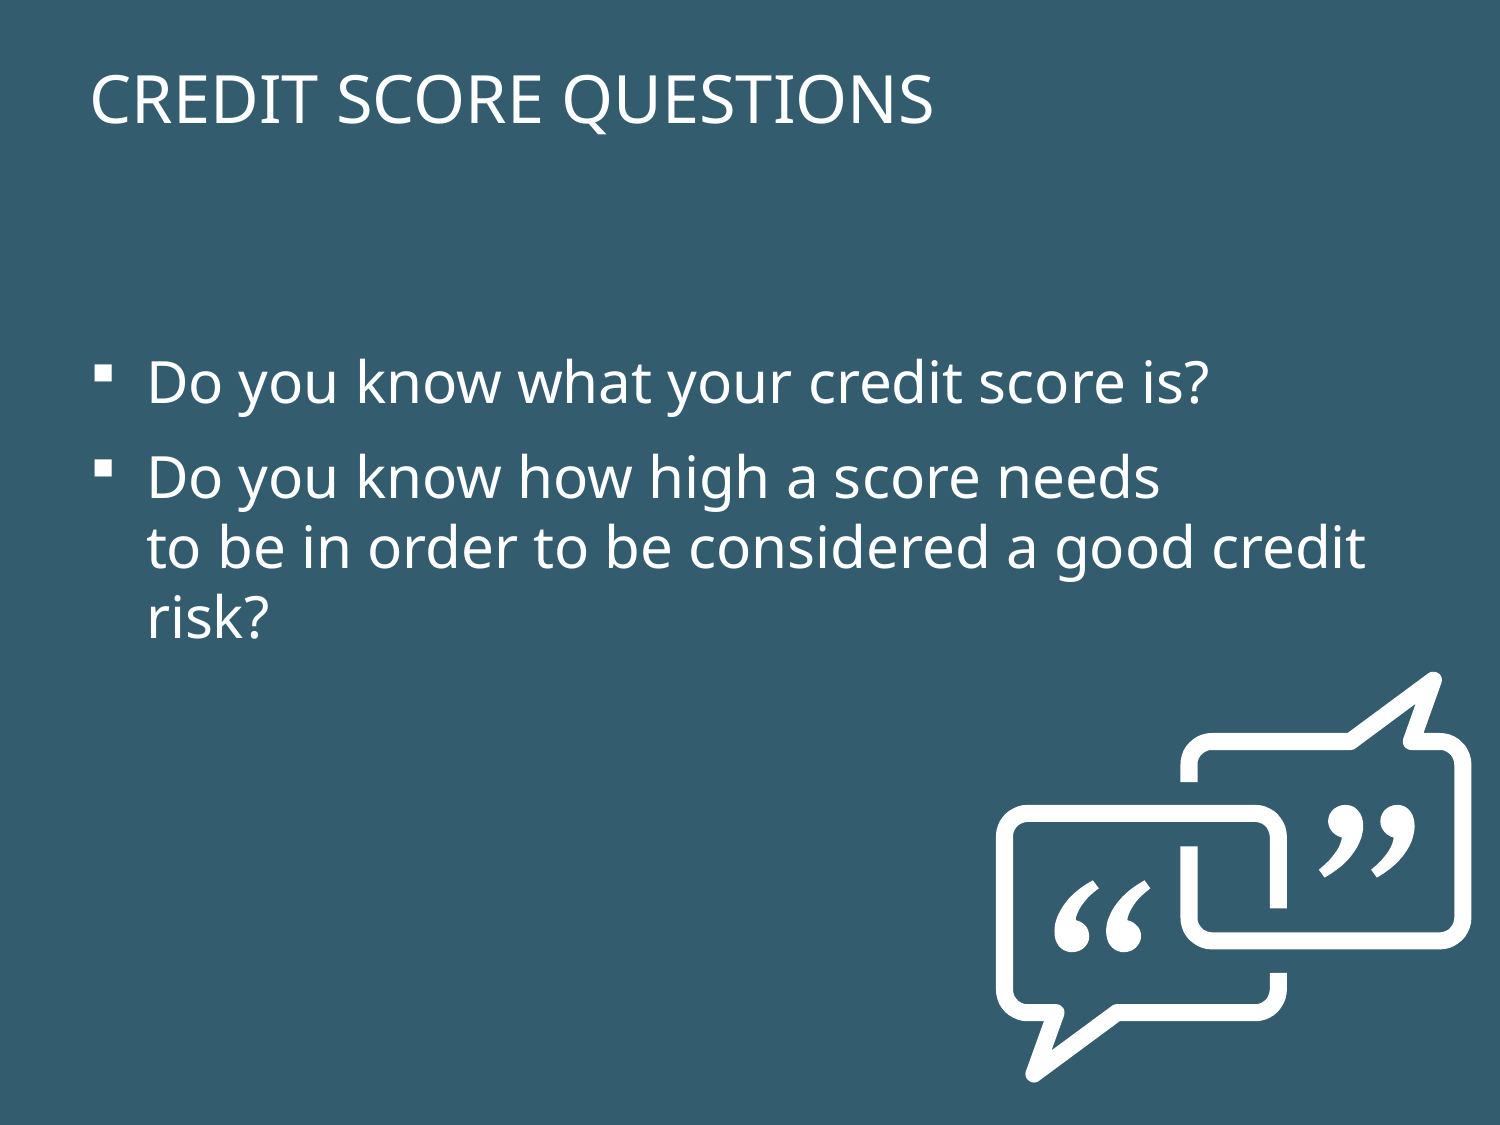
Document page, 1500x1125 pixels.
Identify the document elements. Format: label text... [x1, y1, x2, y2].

title CREDIT SCORE QUESTIONS [89, 52, 1440, 241]
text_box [995, 671, 1472, 1083]
list Do you know what your credit score is? Do you know how high a score needs to be in order to be considered a good credit risk? [89, 345, 1472, 975]
